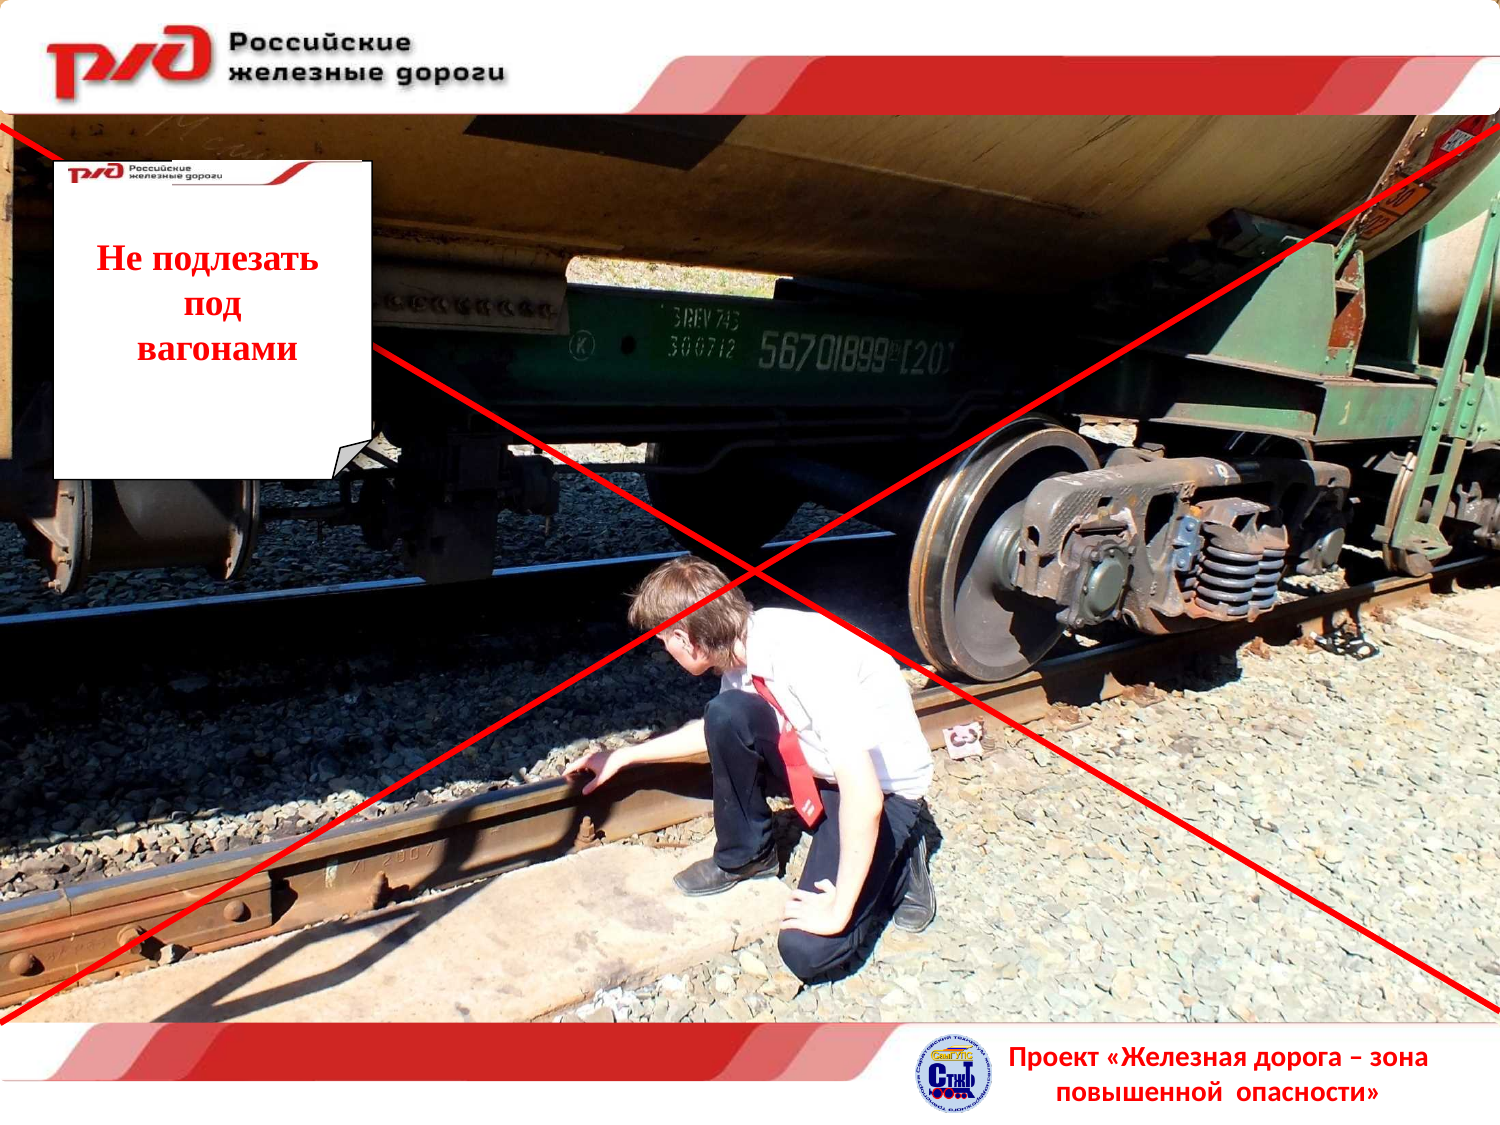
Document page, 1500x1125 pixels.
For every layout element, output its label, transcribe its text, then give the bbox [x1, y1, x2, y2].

text_box Проект «Железная дорога – зона повышенной опасности» [996, 1088, 1500, 1103]
picture [0, 0, 1500, 1114]
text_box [52, 160, 373, 480]
